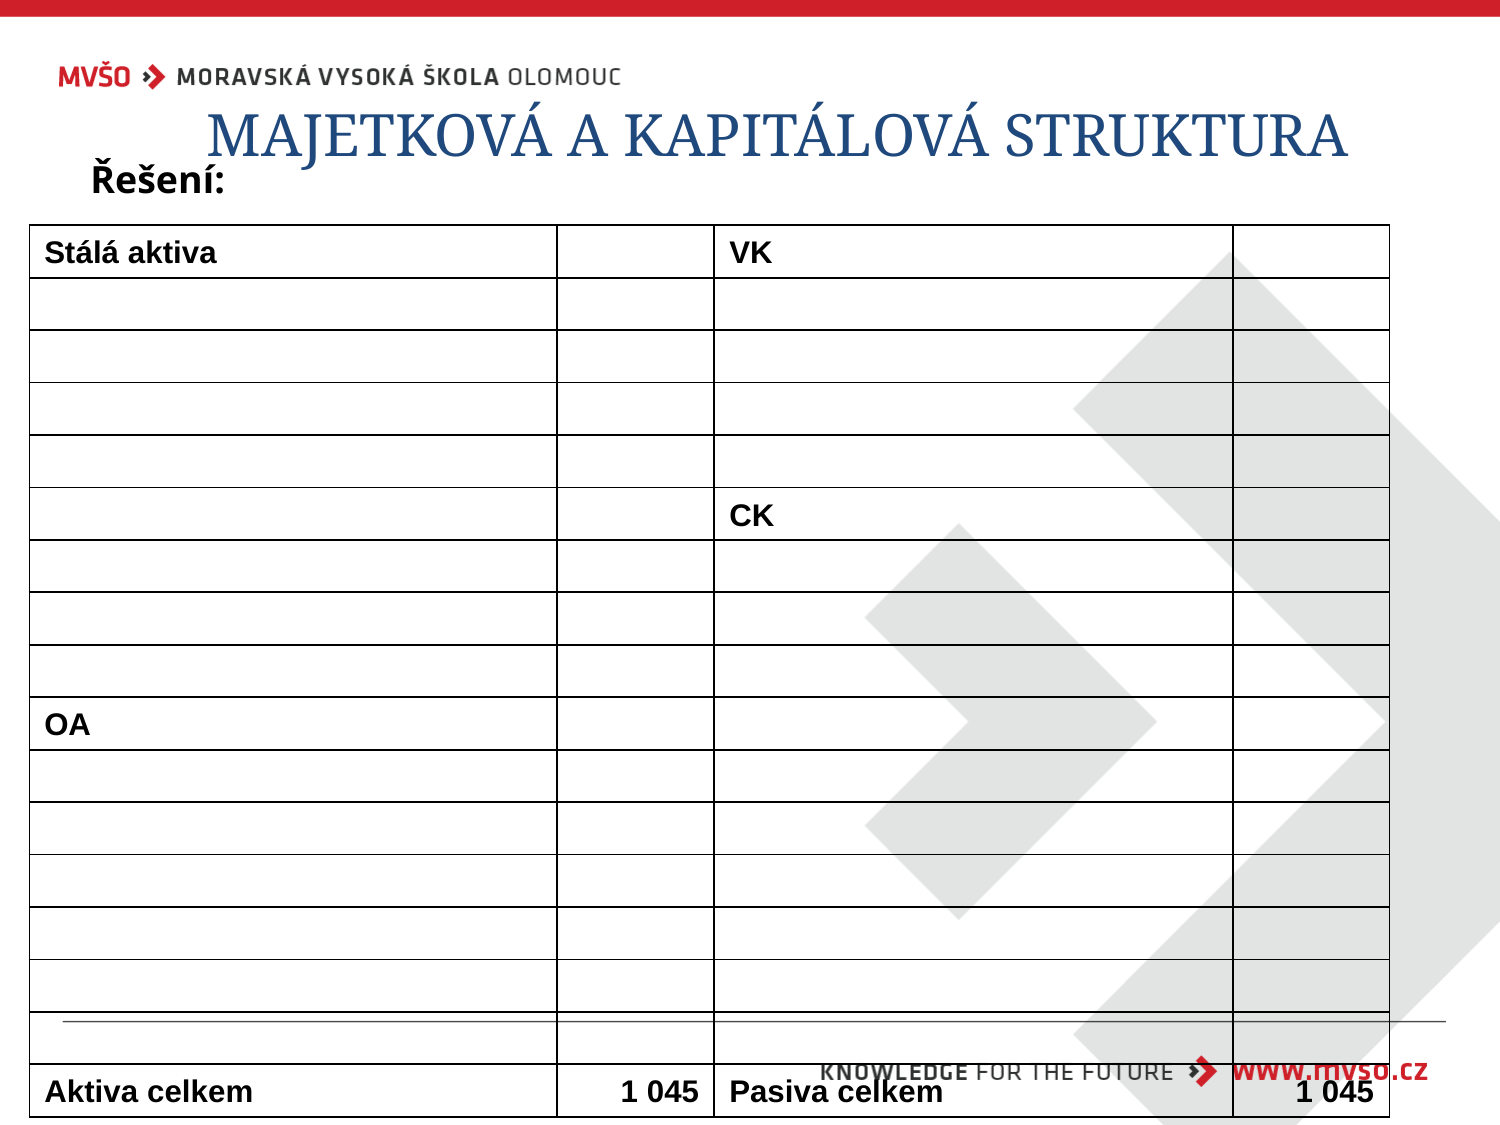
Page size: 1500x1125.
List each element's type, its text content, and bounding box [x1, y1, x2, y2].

table_cell [558, 383, 713, 434]
table_cell [558, 593, 713, 644]
table_cell [30, 646, 556, 696]
table_cell Pasiva celkem [715, 1065, 1232, 1116]
table_cell [558, 751, 713, 801]
table_cell [1234, 908, 1389, 959]
table_cell [715, 383, 1232, 434]
table_cell [558, 698, 713, 749]
table_cell [30, 279, 556, 329]
table_cell [30, 855, 556, 906]
table_cell 1 045 [558, 1065, 713, 1116]
table_cell [1234, 436, 1389, 487]
table_cell [715, 646, 1232, 696]
table_header [558, 226, 713, 277]
table_cell [1234, 698, 1389, 749]
table_cell [1234, 279, 1389, 329]
table_cell [715, 803, 1232, 854]
table_cell [715, 908, 1232, 959]
table_cell [715, 751, 1232, 801]
table_header [1234, 226, 1389, 277]
table_cell [30, 331, 556, 382]
table_cell [1234, 331, 1389, 382]
table_cell Aktiva celkem [30, 1065, 556, 1116]
table_cell [1234, 803, 1389, 854]
table_cell [30, 1013, 556, 1063]
table_cell [715, 855, 1232, 906]
table_cell [30, 488, 556, 539]
table_cell [1234, 646, 1389, 696]
picture [0, 0, 1500, 1125]
table_cell [558, 1013, 713, 1063]
table_cell [558, 803, 713, 854]
table_cell [1234, 855, 1389, 906]
table_cell [715, 331, 1232, 382]
table_cell [30, 960, 556, 1011]
table_header VK [715, 226, 1232, 277]
table_cell [715, 279, 1232, 329]
table_cell [30, 908, 556, 959]
table_cell [1234, 960, 1389, 1011]
table_cell [30, 593, 556, 644]
table_cell [558, 488, 713, 539]
table_cell [558, 908, 713, 959]
table_cell CK [715, 488, 1232, 539]
text_box Řešení: [75, 148, 241, 209]
table_cell [558, 331, 713, 382]
table_cell [558, 855, 713, 906]
table_cell [1234, 751, 1389, 801]
table_cell [558, 279, 713, 329]
table_cell OA [30, 698, 556, 749]
table_header Stálá aktiva [30, 226, 556, 277]
table_cell [1234, 1013, 1389, 1063]
table_cell 1 045 [1234, 1065, 1389, 1116]
table_cell [715, 541, 1232, 591]
table_cell [30, 541, 556, 591]
table_cell [715, 960, 1232, 1011]
text_box MAJETKOVÁ A KAPITÁLOVÁ STRUKTURA [102, 70, 1453, 196]
table_cell [30, 383, 556, 434]
table_cell [558, 541, 713, 591]
table_cell [715, 593, 1232, 644]
table_cell [1234, 541, 1389, 591]
table_cell [1234, 593, 1389, 644]
table_cell [715, 1013, 1232, 1063]
table_cell [1234, 488, 1389, 539]
table_cell [30, 803, 556, 854]
table_cell [558, 436, 713, 487]
table_cell [30, 436, 556, 487]
table_cell [715, 698, 1232, 749]
table_cell [558, 960, 713, 1011]
table_cell [1234, 383, 1389, 434]
table_cell [558, 646, 713, 696]
table_cell [30, 751, 556, 801]
table_cell [715, 436, 1232, 487]
